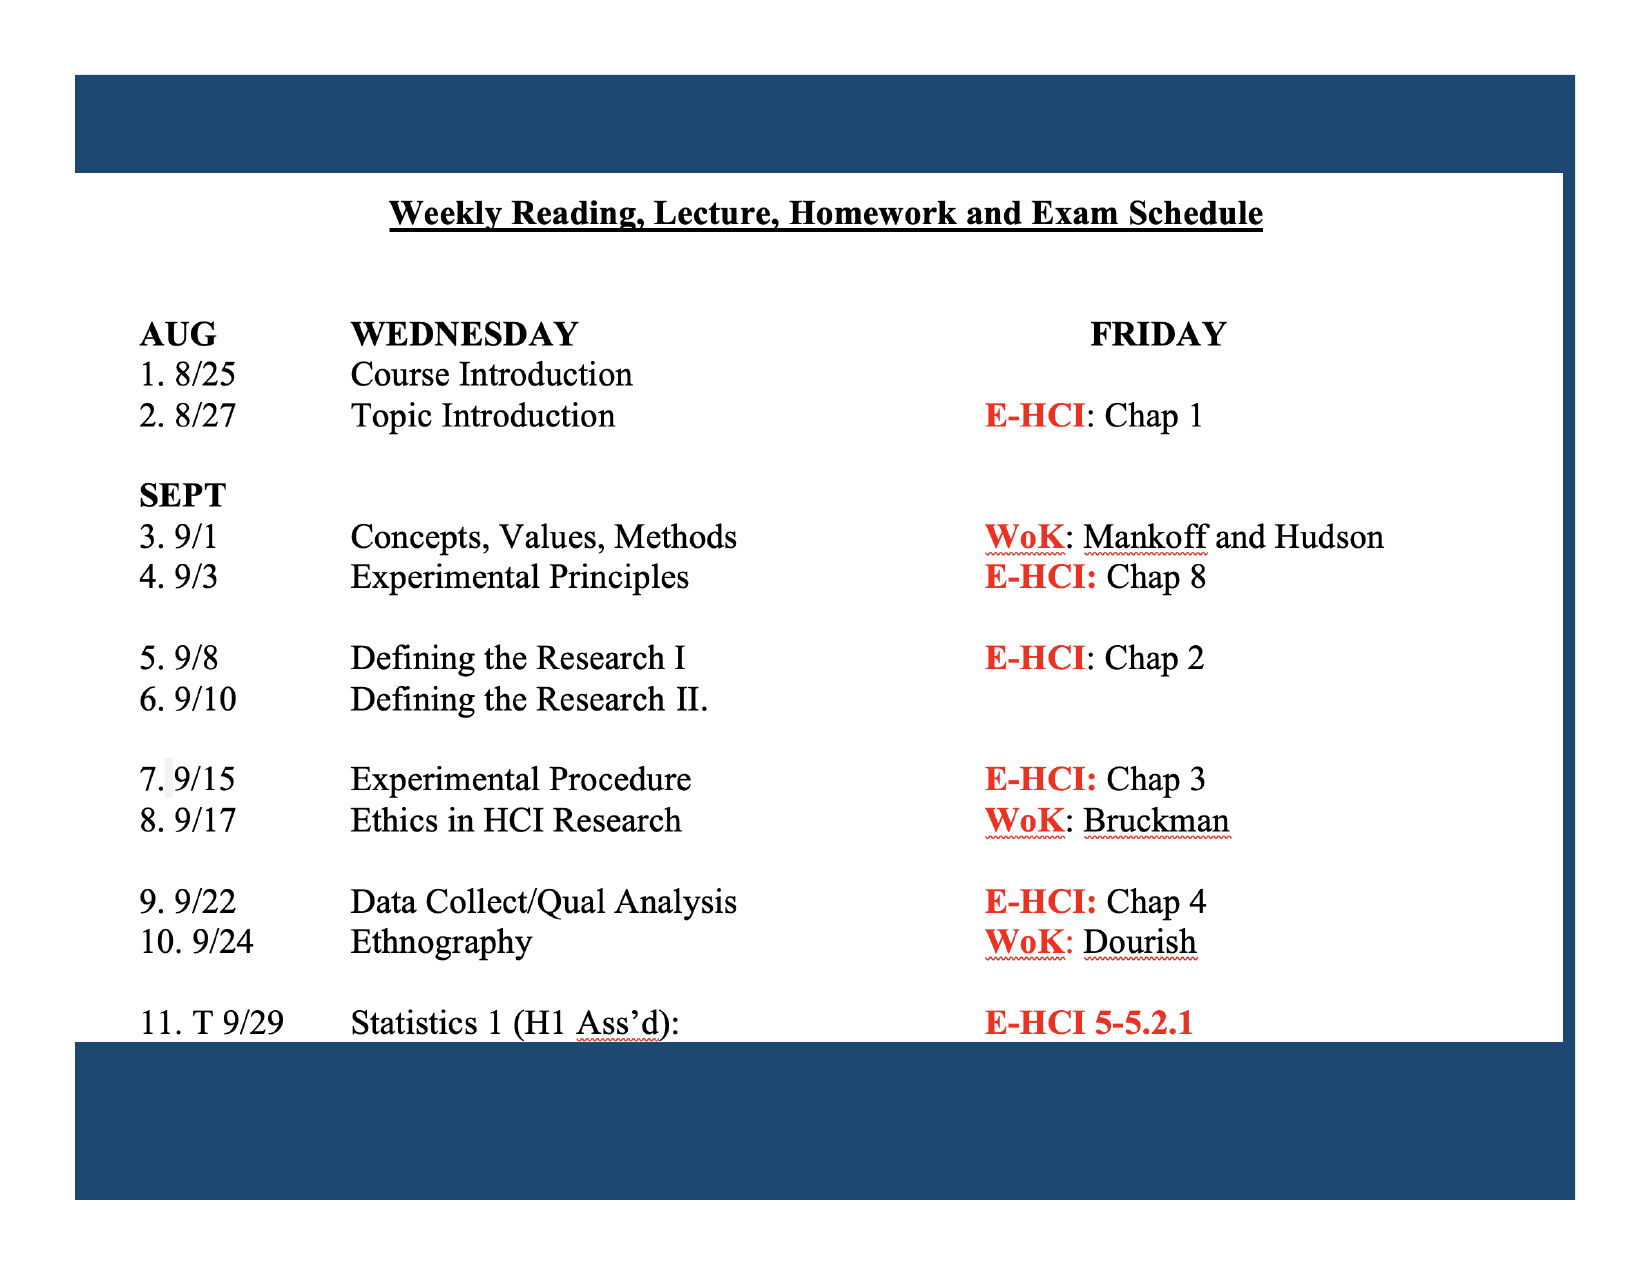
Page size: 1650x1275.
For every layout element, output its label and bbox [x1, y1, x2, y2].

list [72, 173, 1564, 1042]
